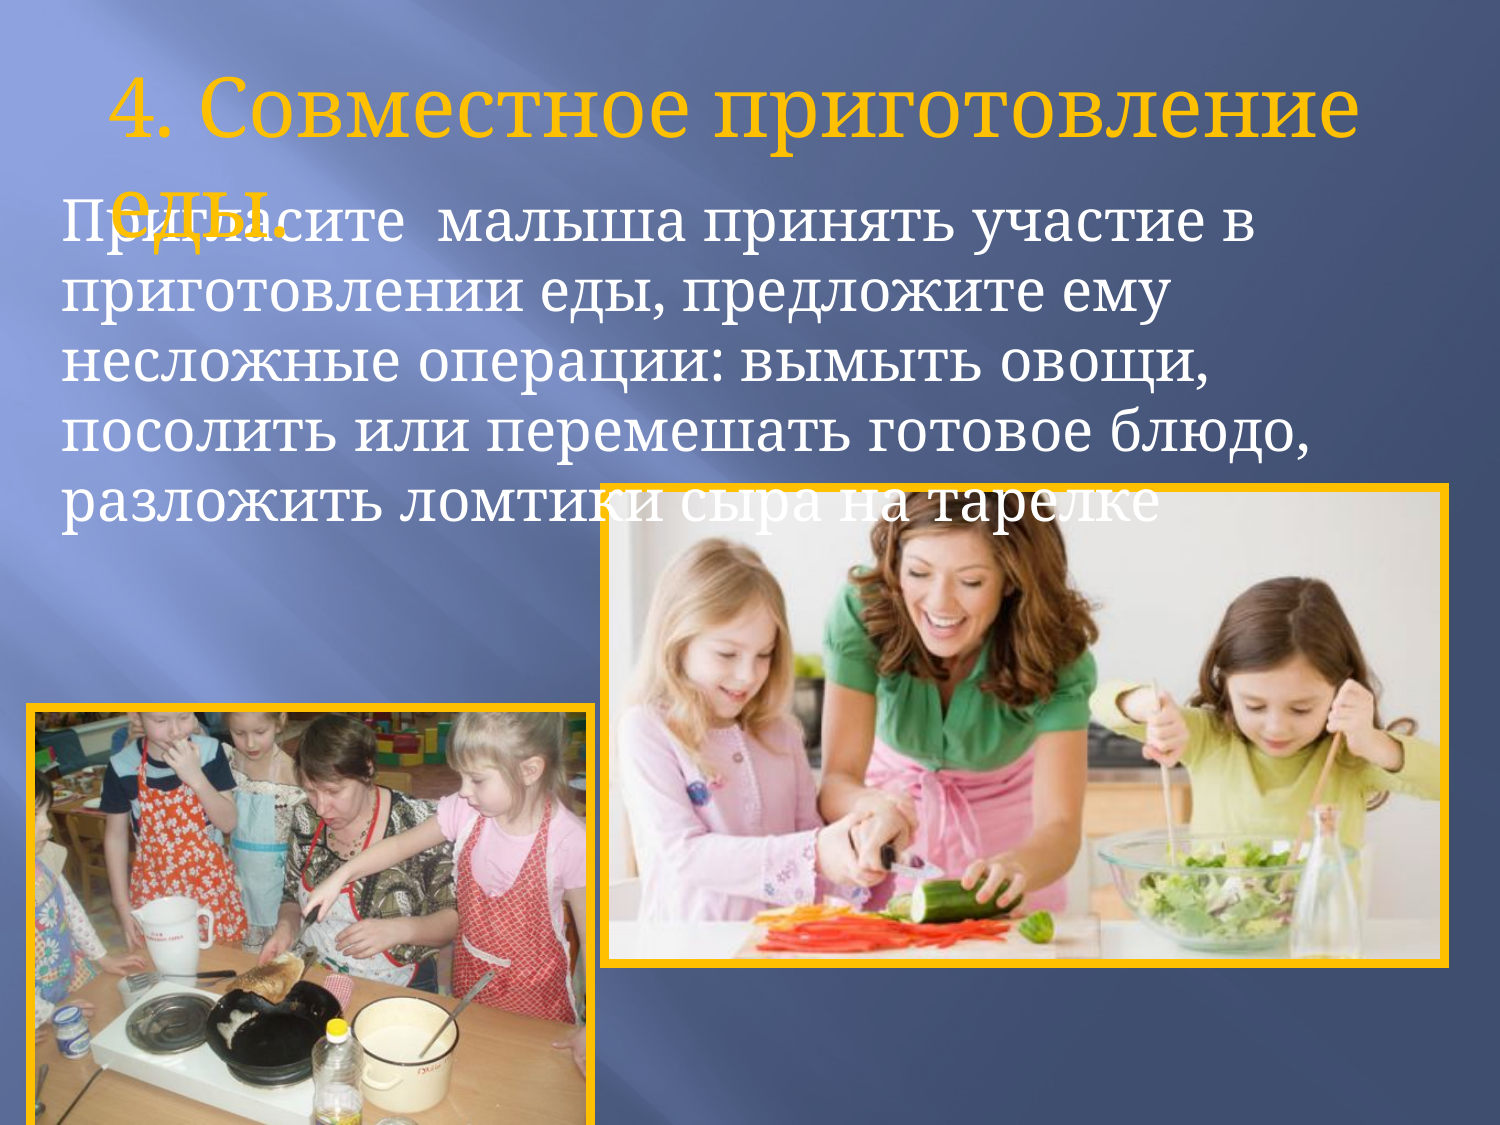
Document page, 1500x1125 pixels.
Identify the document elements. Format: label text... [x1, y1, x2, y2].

text_box Пригласите малыша принять участие в приготовлении еды, предложите ему несложные операции: вымыть овощи, посолить или перемешать готовое блюдо, разложить ломтики сыра на тарелке [46, 175, 1465, 541]
text_box 4. Совместное приготовление еды. [93, 46, 1465, 262]
picture [34, 711, 587, 1125]
picture [609, 491, 1440, 959]
